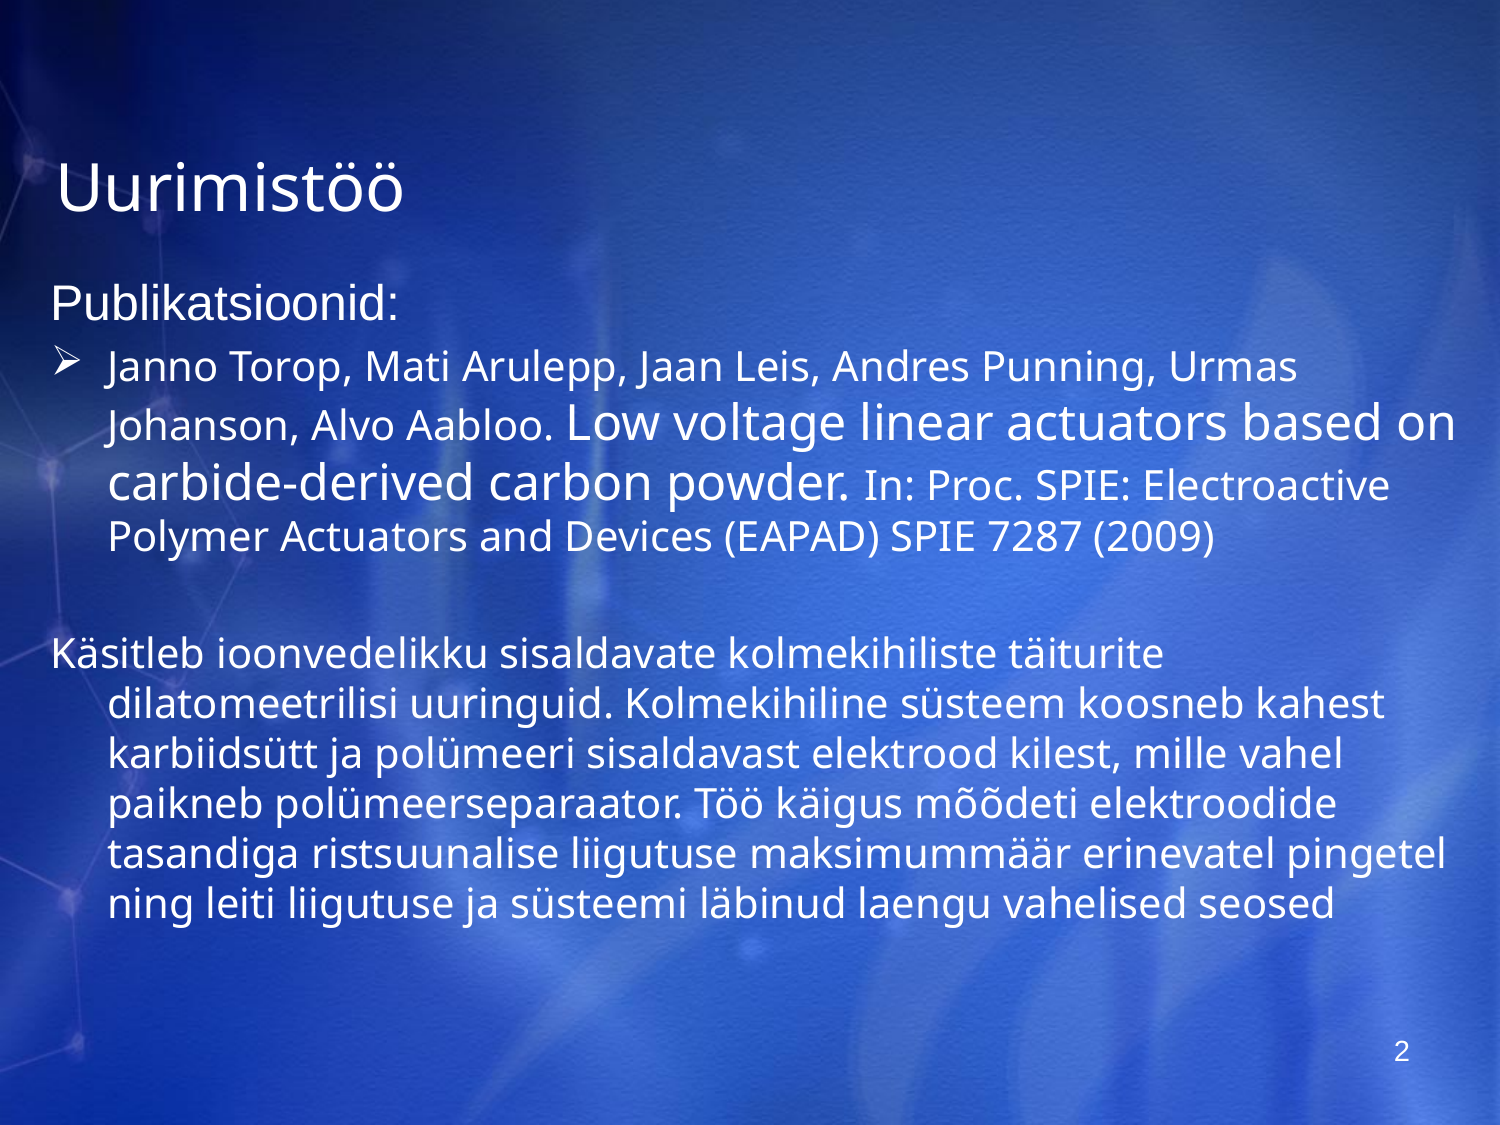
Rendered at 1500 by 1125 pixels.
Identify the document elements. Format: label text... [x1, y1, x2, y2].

picture [0, 0, 1500, 1125]
slide_number 2 [1074, 1024, 1426, 1103]
list Publikatsioonid: Janno Torop, Mati Arulepp, Jaan Leis, Andres Punning, Urmas Johanson, Alvo Aabloo. Low voltage linear actuators based on carbide-derived carbon powder. In: Proc. SPIE: Electroactive Polymer Actuators and Devices (EAPAD) SPIE 7287 (2009) Käsitleb ioonvedelikku sisaldavate kolmekihiliste täiturite dilatomeetrilisi uuringuid. Kolmekihiline süsteem koosneb kahest karbiidsütt ja polümeeri sisaldavast elektrood kilest, mille vahel paikneb polümeerseparaator. Töö käigus mõõdeti elektroodide tasandiga ristsuunalise liigutuse maksimummäär erinevatel pingetel ning leiti liigutuse ja süsteemi läbinud laengu vahelised seosed [35, 262, 1480, 1006]
title Uurimistöö [39, 44, 1480, 233]
